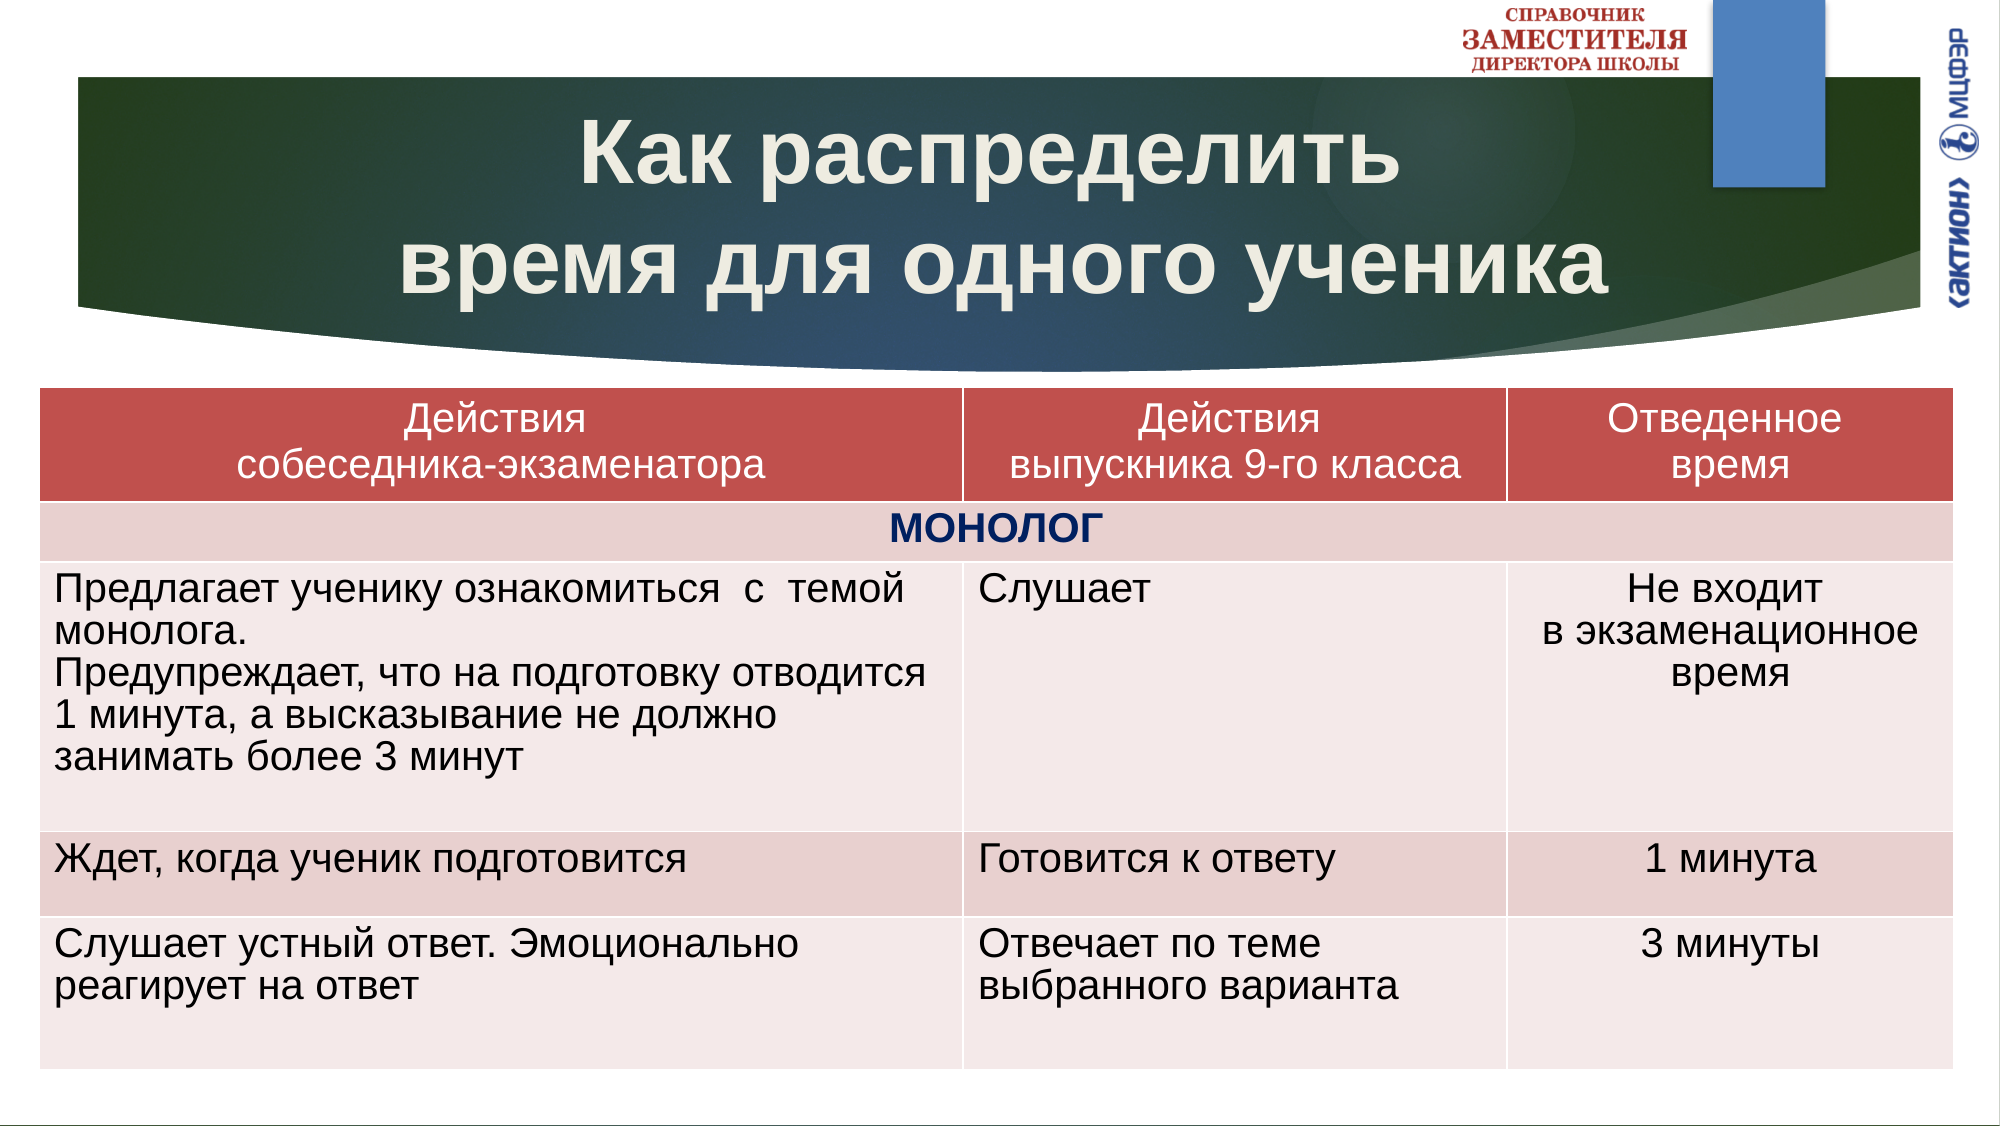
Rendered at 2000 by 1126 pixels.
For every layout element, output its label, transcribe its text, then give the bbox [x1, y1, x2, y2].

table_cell 1 минута [1508, 832, 1953, 916]
picture [1463, 8, 1687, 74]
table_header Действия собеседника-экзаменатора [40, 388, 962, 501]
table_cell 3 минуты [1508, 918, 1953, 1069]
table_header Отведенное время [1508, 388, 1953, 501]
title Как распределить время для одного ученика [92, 87, 1916, 316]
table_header Действия выпускника 9-го класса [964, 388, 1506, 501]
table_cell Предлагает ученику ознакомиться с темой монолога. Предупреждает, что на подготовку отводится 1 минута, а высказывание не должно занимать более 3 минут [40, 563, 962, 831]
table_cell Готовится к ответу [964, 832, 1506, 916]
table_cell МОНОЛОГ [40, 503, 1953, 561]
table_cell Ждет, когда ученик подготовится [40, 832, 962, 916]
table_cell Отвечает по теме выбранного варианта [964, 918, 1506, 1069]
picture [1819, 29, 2000, 308]
table_cell Не входит в экзаменационное время [1508, 563, 1953, 831]
table_cell Слушает [964, 563, 1506, 831]
table_cell Слушает устный ответ. Эмоционально реагирует на ответ [40, 918, 962, 1069]
